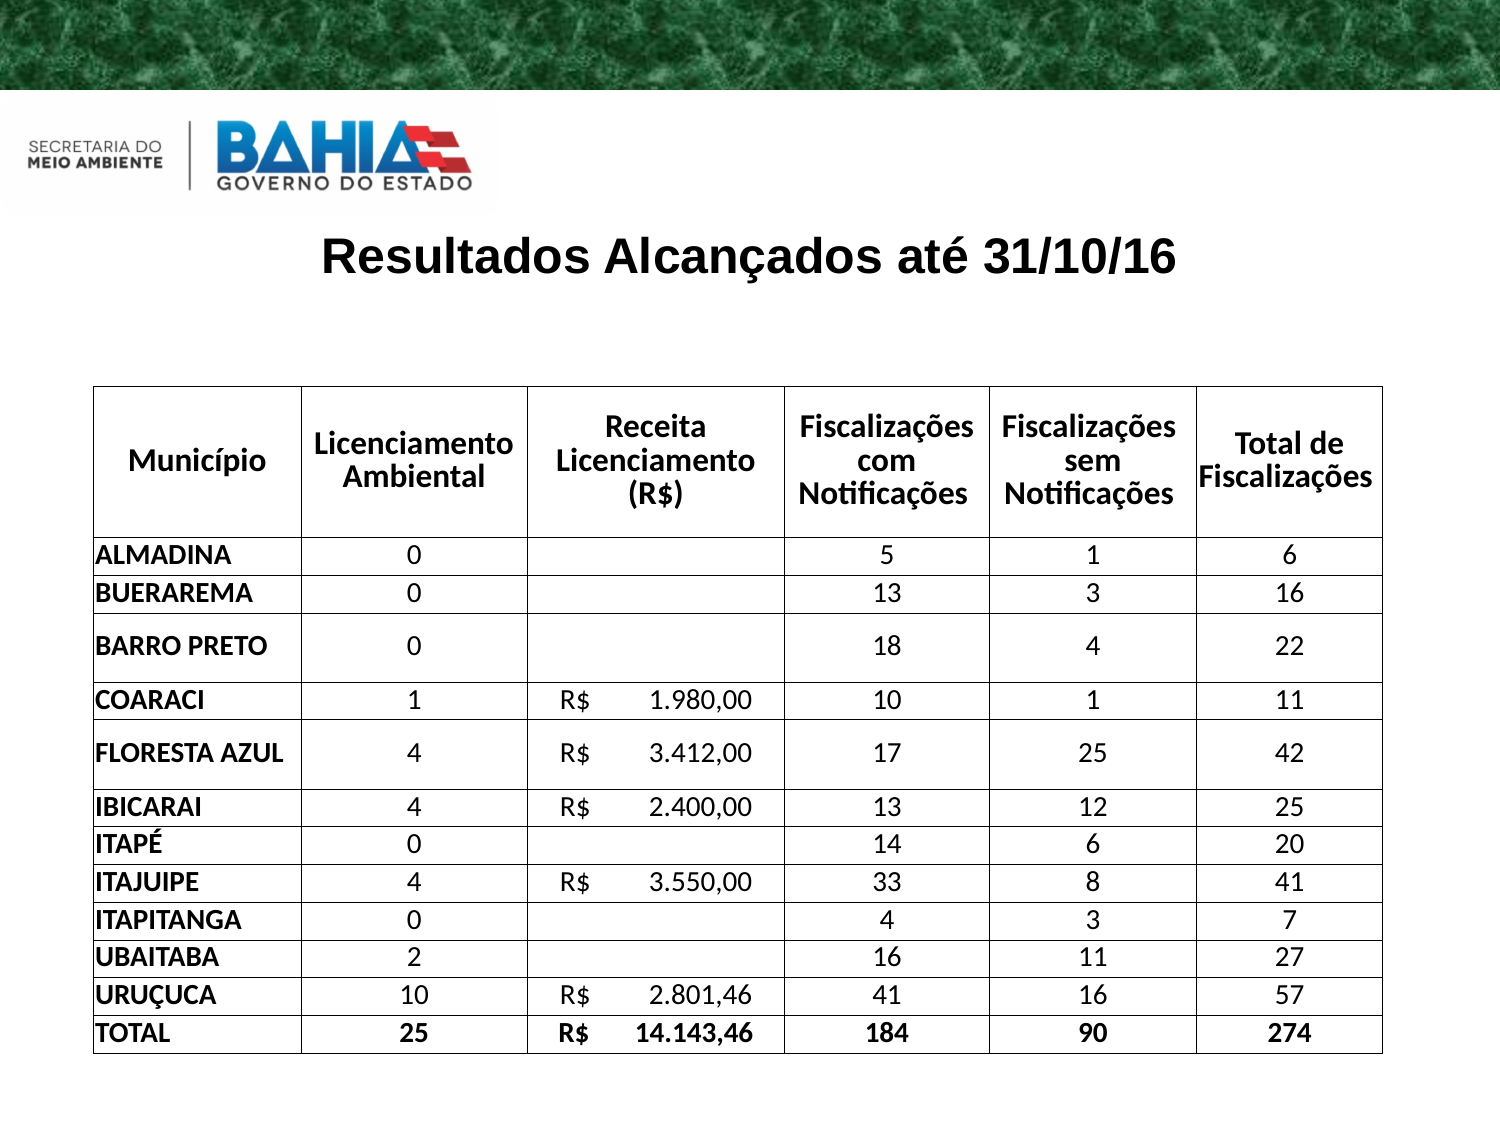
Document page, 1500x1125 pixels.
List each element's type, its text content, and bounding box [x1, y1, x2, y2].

table_cell 25 [302, 1016, 527, 1053]
table_cell [528, 576, 784, 613]
table_cell 20 [1197, 827, 1382, 864]
table_cell R$ 3.412,00 [528, 720, 784, 789]
table_cell 11 [1197, 683, 1382, 719]
table_cell 25 [990, 720, 1196, 789]
table_cell [528, 614, 784, 682]
table_cell 13 [785, 790, 989, 826]
table_cell 16 [1197, 576, 1382, 613]
table_cell R$ 3.550,00 [528, 865, 784, 902]
table_header Fiscalizações com Notificações [785, 387, 989, 537]
text_box Resultados Alcançados até 31/10/16 [0, 205, 1500, 621]
table_cell 42 [1197, 720, 1382, 789]
table_cell [528, 941, 784, 977]
table_cell 0 [302, 576, 527, 613]
table_cell 184 [785, 1016, 989, 1053]
table_cell TOTAL [94, 1016, 301, 1053]
table_cell 6 [1197, 538, 1382, 575]
table_cell 3 [990, 903, 1196, 940]
table_cell ITAPITANGA [94, 903, 301, 940]
table_cell 17 [785, 720, 989, 789]
table_cell BUERAREMA [94, 576, 301, 613]
table_cell 33 [785, 865, 989, 902]
table_cell 13 [785, 576, 989, 613]
table_cell 10 [785, 683, 989, 719]
table_cell 1 [990, 538, 1196, 575]
table_cell [528, 827, 784, 864]
table_cell 0 [302, 827, 527, 864]
table_cell 6 [990, 827, 1196, 864]
table_cell 4 [302, 865, 527, 902]
table_header Fiscalizações sem Notificações [990, 387, 1196, 537]
table_cell 1 [990, 683, 1196, 719]
table_cell 4 [990, 614, 1196, 682]
table_cell 14 [785, 827, 989, 864]
table_cell FLORESTA AZUL [94, 720, 301, 789]
table_cell 11 [990, 941, 1196, 977]
table_cell 4 [302, 790, 527, 826]
table_cell R$ 1.980,00 [528, 683, 784, 719]
table_cell 16 [785, 941, 989, 977]
table_cell 10 [302, 978, 527, 1015]
table_cell 27 [1197, 941, 1382, 977]
table_cell 5 [785, 538, 989, 575]
table_header Total de Fiscalizações [1197, 387, 1382, 537]
picture [0, 0, 1500, 92]
table_header Receita Licenciamento (R$) [528, 387, 784, 537]
table_cell 90 [990, 1016, 1196, 1053]
picture [0, 93, 501, 219]
table_cell 18 [785, 614, 989, 682]
table_cell [528, 903, 784, 940]
table_cell 4 [302, 720, 527, 789]
table_cell ALMADINA [94, 538, 301, 575]
table_cell 41 [785, 978, 989, 1015]
table_cell 0 [302, 538, 527, 575]
table_cell 12 [990, 790, 1196, 826]
table_cell 0 [302, 614, 527, 682]
table_cell R$ 2.801,46 [528, 978, 784, 1015]
table_cell 3 [990, 576, 1196, 613]
table_cell R$ 14.143,46 [528, 1016, 784, 1053]
table_cell 0 [302, 903, 527, 940]
table_cell COARACI [94, 683, 301, 719]
table_header Município [94, 387, 301, 537]
table_cell 1 [302, 683, 527, 719]
table_cell BARRO PRETO [94, 614, 301, 682]
table_cell 57 [1197, 978, 1382, 1015]
table_cell UBAITABA [94, 941, 301, 977]
table_cell 7 [1197, 903, 1382, 940]
table_cell 8 [990, 865, 1196, 902]
table_header Licenciamento Ambiental [302, 387, 527, 537]
table_cell IBICARAI [94, 790, 301, 826]
table_cell 16 [990, 978, 1196, 1015]
table_cell [528, 538, 784, 575]
table_cell ITAJUIPE [94, 865, 301, 902]
table_cell 4 [785, 903, 989, 940]
table_cell URUÇUCA [94, 978, 301, 1015]
table_cell 2 [302, 941, 527, 977]
table_cell 25 [1197, 790, 1382, 826]
table_cell 22 [1197, 614, 1382, 682]
table_cell 274 [1197, 1016, 1382, 1053]
table_cell 41 [1197, 865, 1382, 902]
table_cell R$ 2.400,00 [528, 790, 784, 826]
table_cell ITAPÉ [94, 827, 301, 864]
